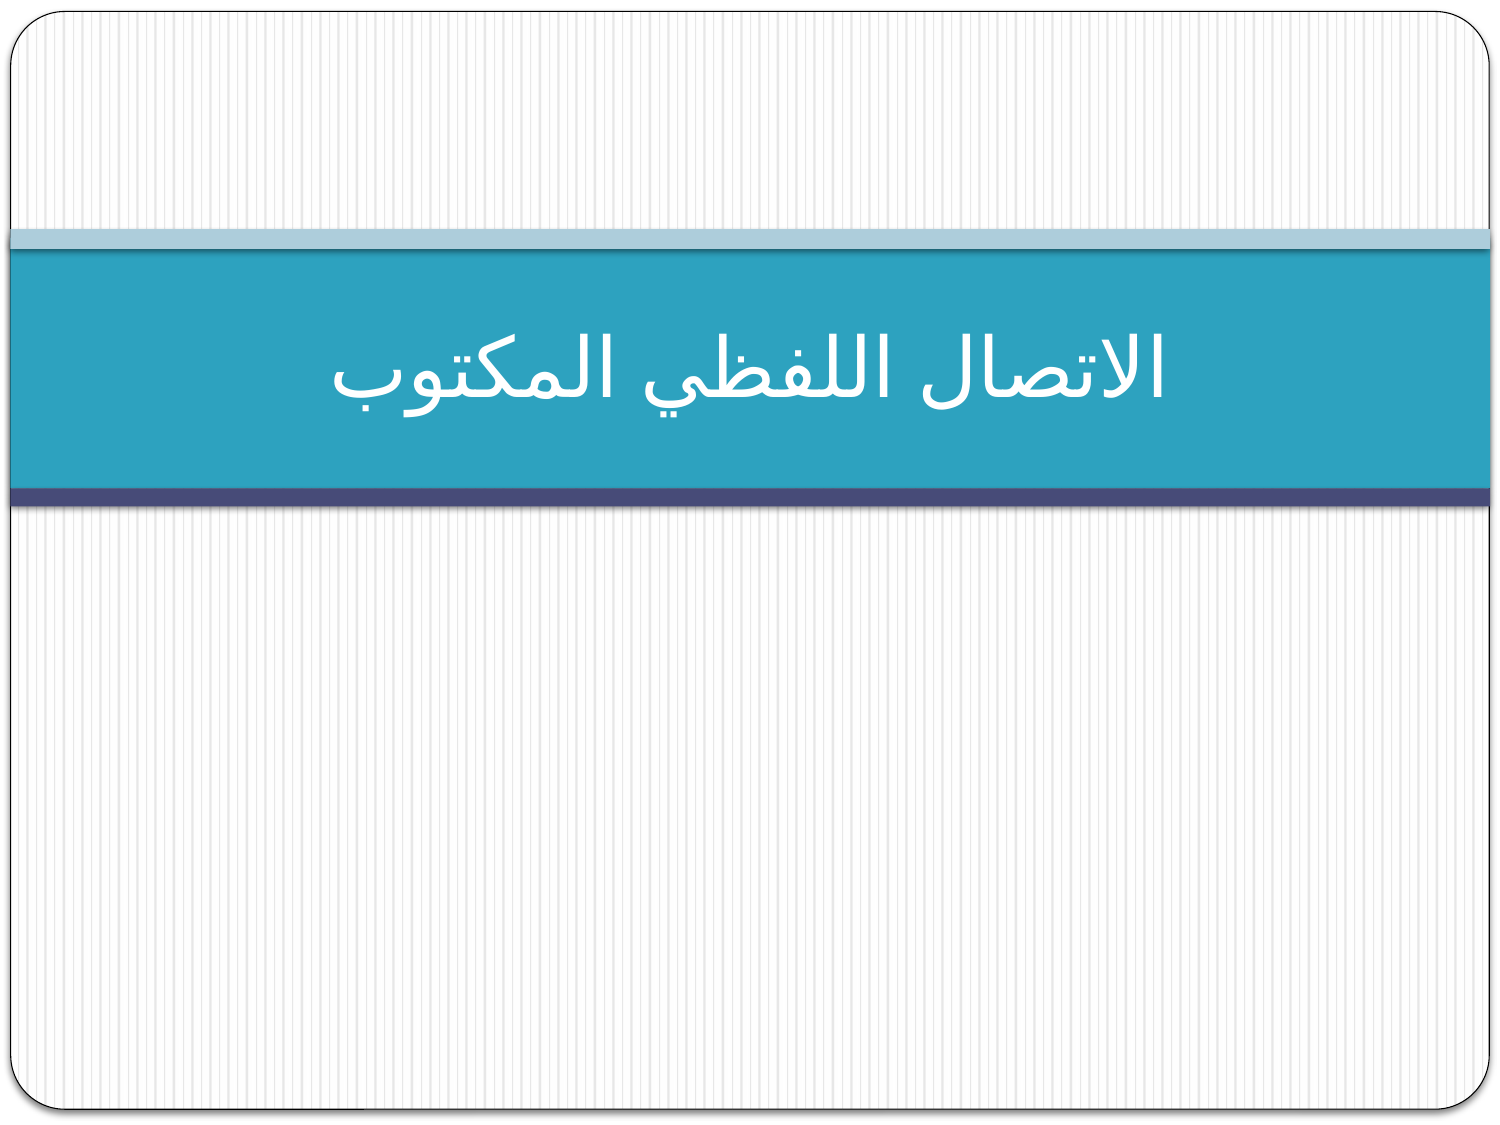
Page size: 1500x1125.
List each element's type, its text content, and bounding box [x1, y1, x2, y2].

title الاتصال اللفظي المكتوب [75, 247, 1425, 489]
